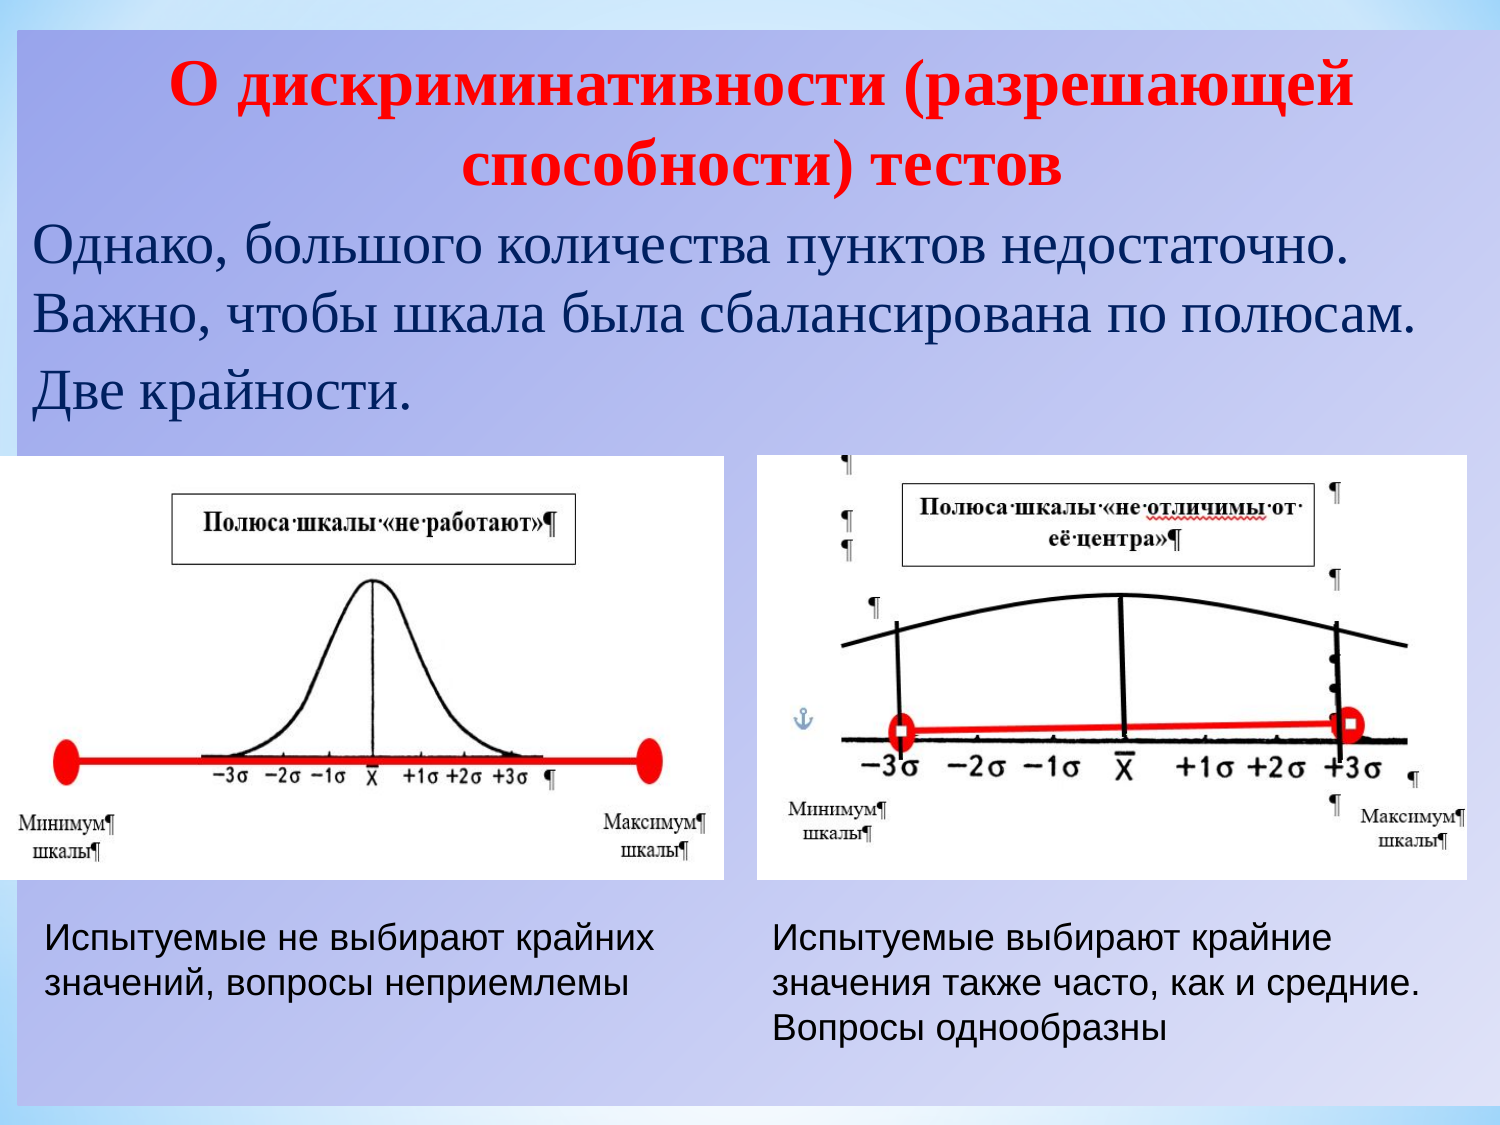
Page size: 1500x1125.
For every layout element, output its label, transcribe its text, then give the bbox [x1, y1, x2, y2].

text_box Испытуемые выбирают крайние значения также часто, как и средние. Вопросы однообразны [757, 905, 1452, 1055]
picture [0, 455, 724, 881]
picture [756, 455, 1467, 881]
list О дискриминативности (разрешающей способности) тестов Однако, большого количества пунктов недостаточно. Важно, чтобы шкала была сбалансирована по полюсам. Две крайности. [17, 30, 1500, 1106]
text_box Испытуемые не выбирают крайних значений, вопросы неприемлемы [29, 905, 724, 1010]
